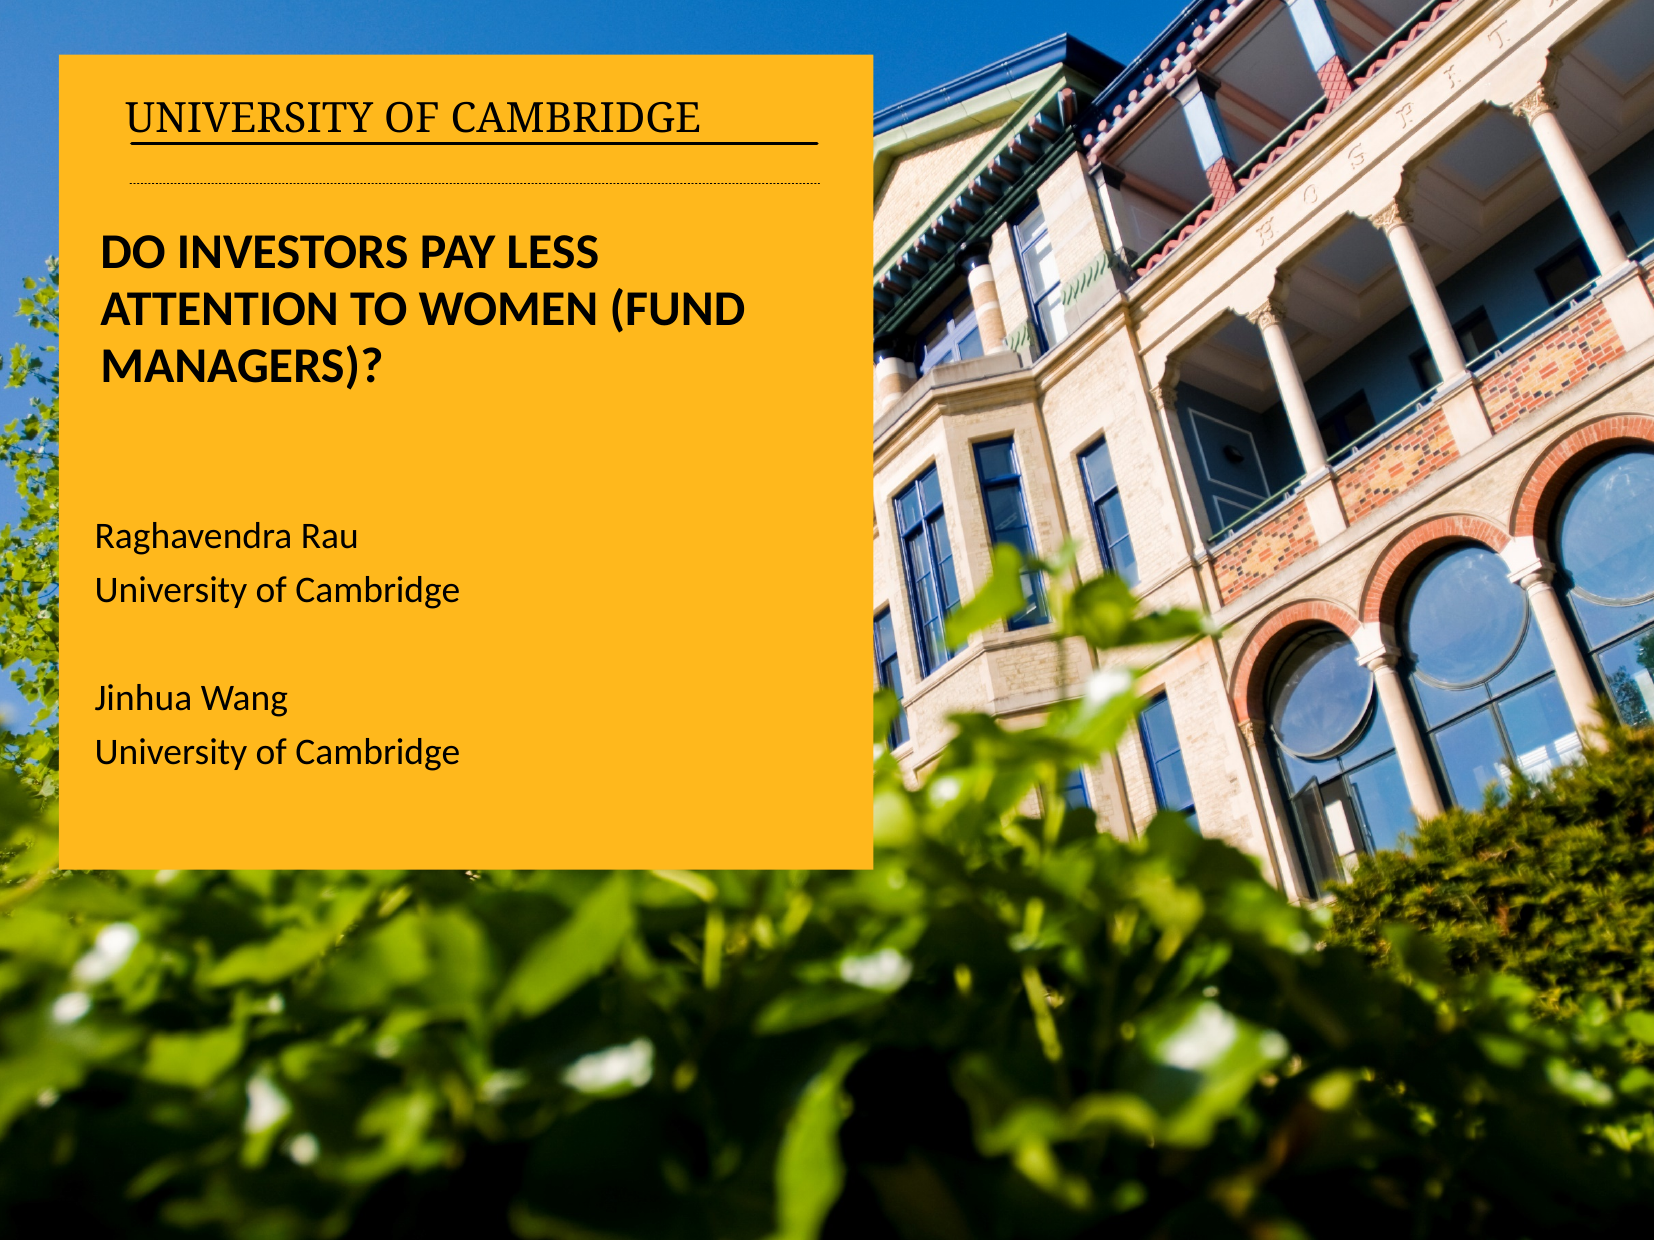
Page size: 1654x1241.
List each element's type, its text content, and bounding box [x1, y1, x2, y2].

picture [0, 0, 1654, 1240]
list Do Investors Pay Less Attention to Women (Fund Managers)? [100, 222, 768, 473]
list Raghavendra Rau University of Cambridge Jinhua Wang University of Cambridge [94, 502, 836, 816]
